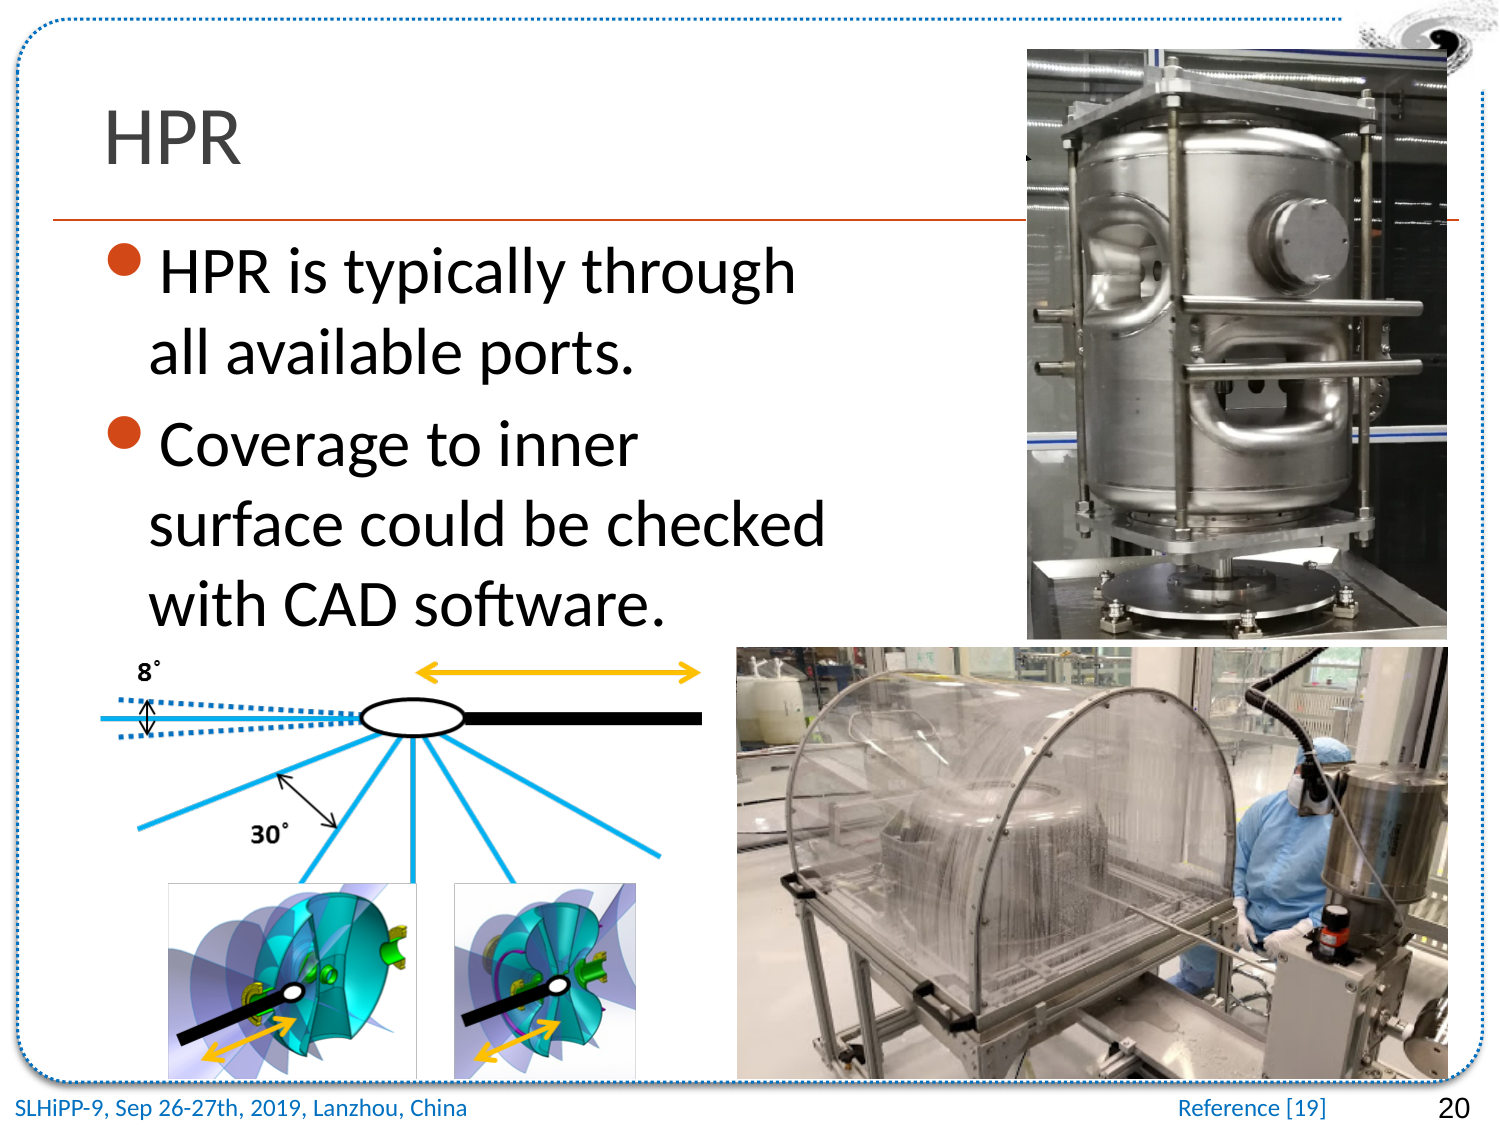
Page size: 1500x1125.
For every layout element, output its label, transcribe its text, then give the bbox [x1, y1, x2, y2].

title HPR [88, 45, 1425, 197]
list HPR is typically through all available ports. Coverage to inner surface could be checked with CAD software. [88, 219, 857, 1077]
picture [100, 643, 724, 1083]
picture [735, 647, 1449, 1079]
picture [1026, 0, 1500, 640]
text_box Reference [19] [1163, 1088, 1425, 1125]
